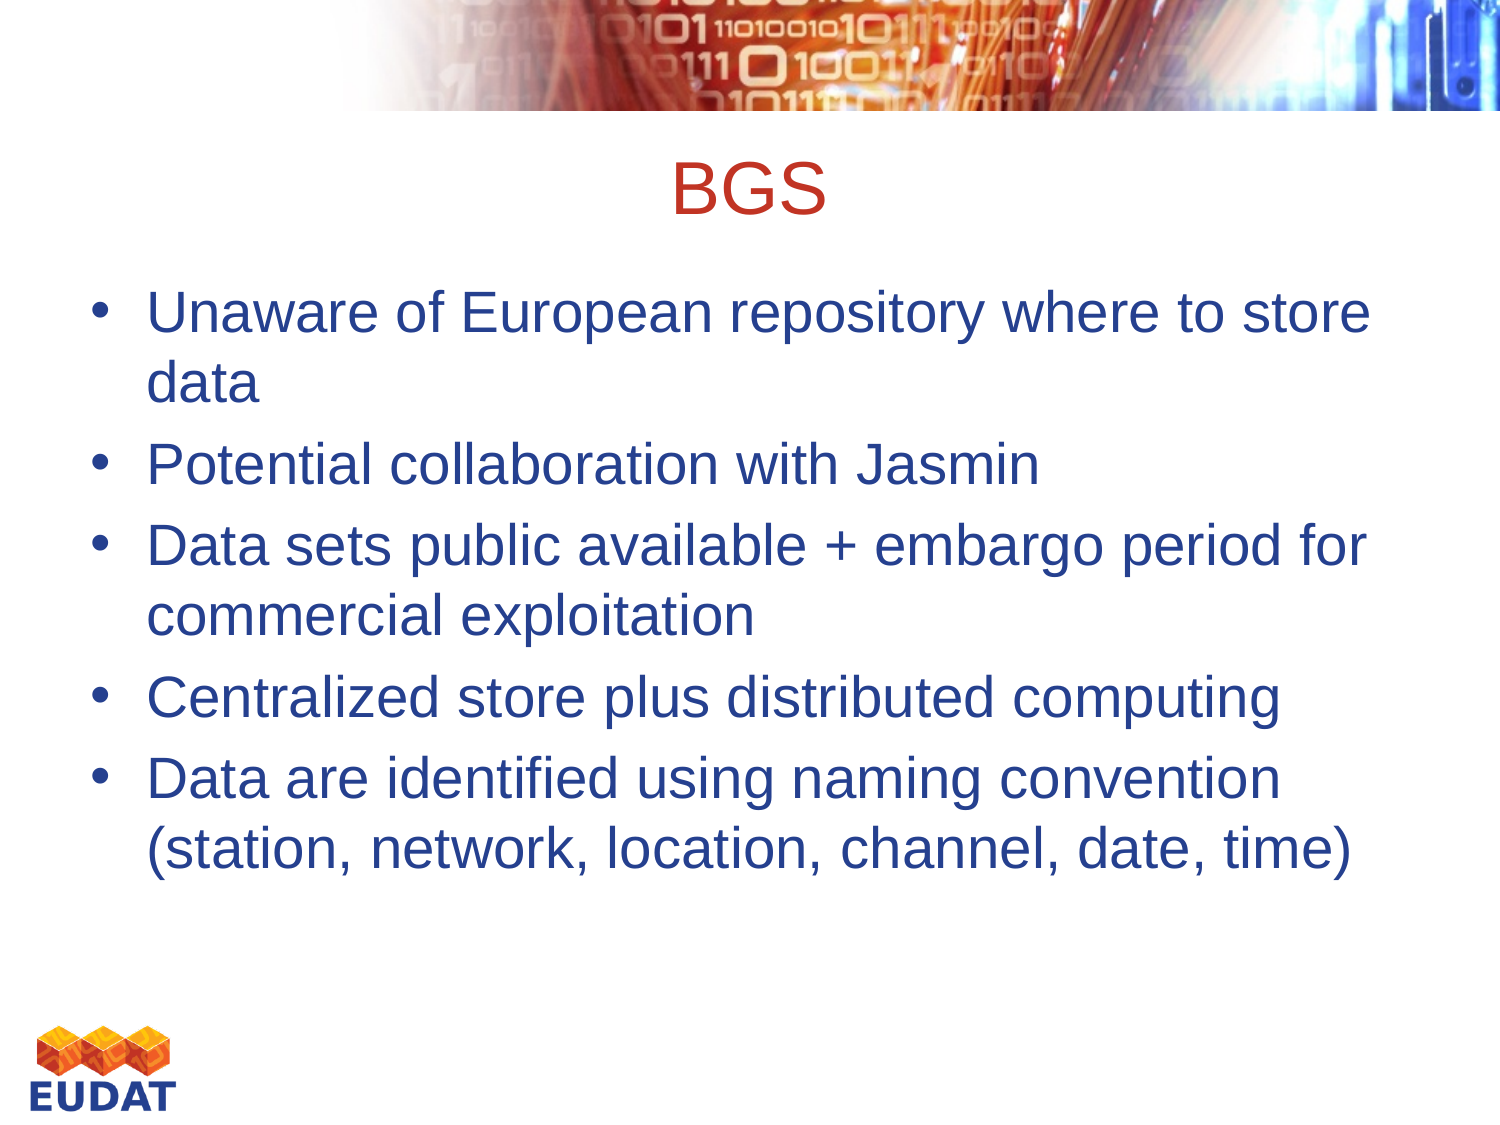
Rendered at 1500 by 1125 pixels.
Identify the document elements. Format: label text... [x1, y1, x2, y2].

picture [0, 0, 1500, 111]
title BGS [75, 125, 1425, 244]
list Unaware of European repository where to store data Potential collaboration with Jasmin Data sets public available + embargo period for commercial exploitation Centralized store plus distributed computing Data are identified using naming convention (station, network, location, channel, date, time) [75, 267, 1425, 1005]
picture [29, 1023, 177, 1112]
